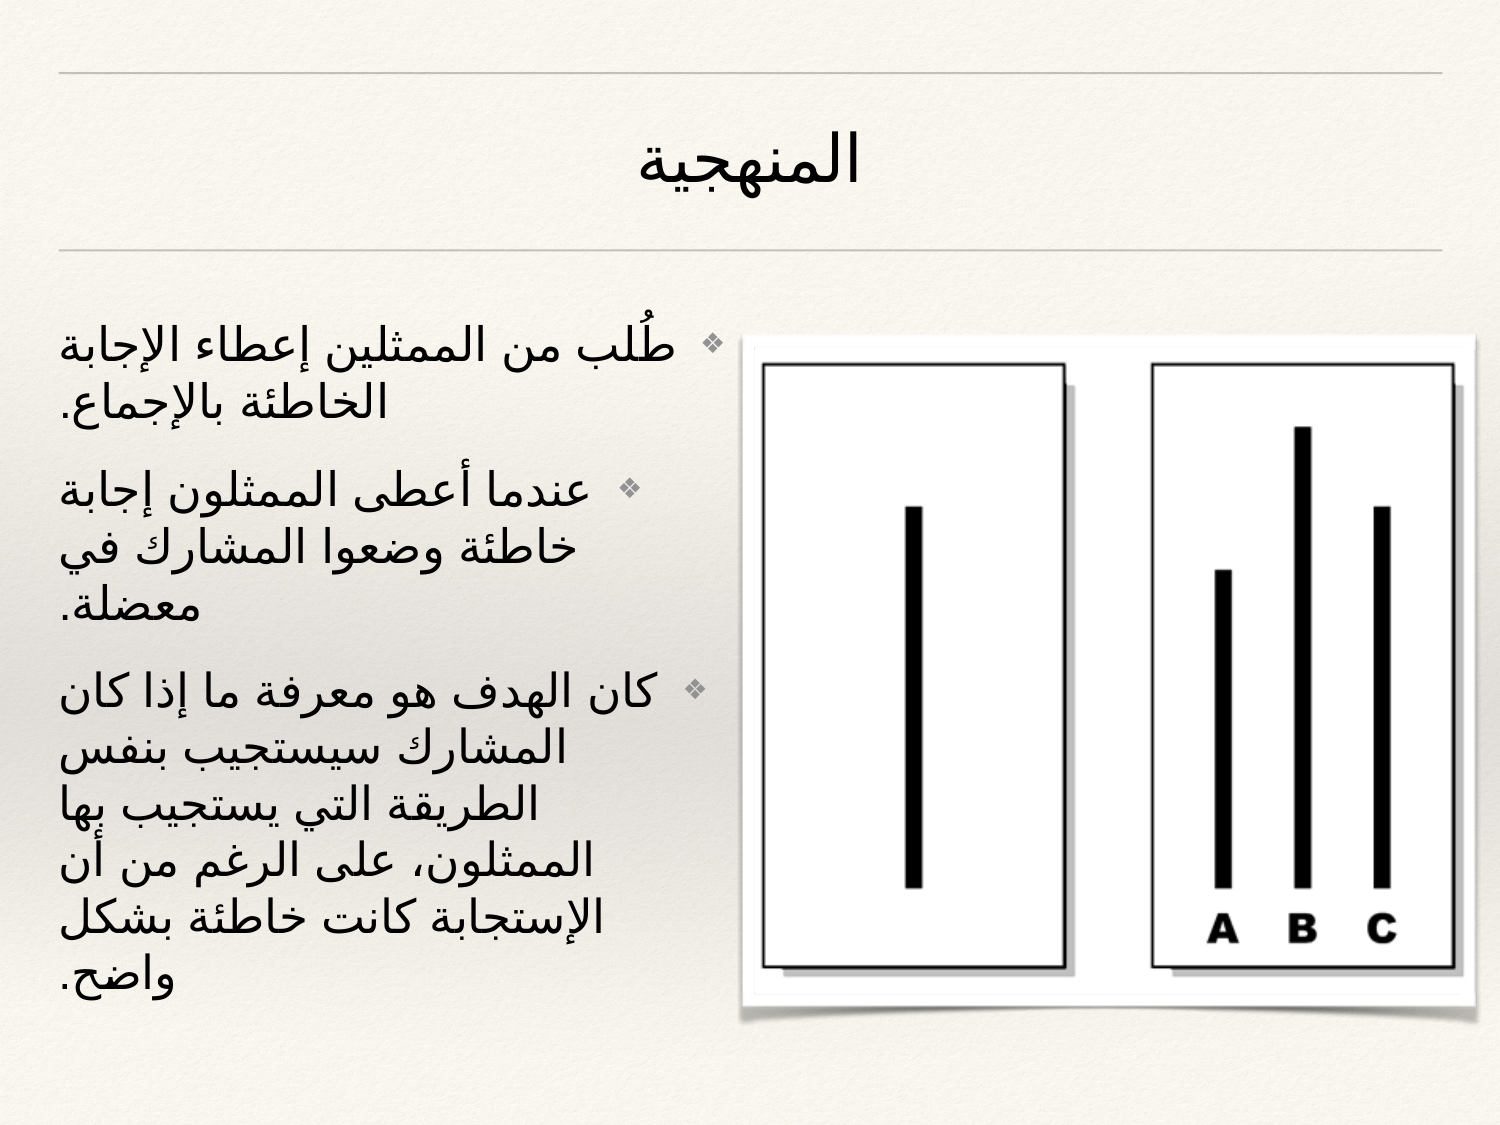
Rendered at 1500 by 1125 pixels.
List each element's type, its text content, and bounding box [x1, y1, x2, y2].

list طُلب من الممثلين إعطاء الإجابة الخاطئة بالإجماع. عندما أعطى الممثلون إجابة خاطئة وضعوا المشارك في معضلة. كان الهدف هو معرفة ما إذا كان المشارك سيستجيب بنفس الطريقة التي يستجيب بها الممثلون، على الرغم من أن الإستجابة كانت خاطئة بشكل واضح. [58, 265, 730, 1048]
title المنهجية [58, 90, 1442, 232]
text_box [736, 334, 1482, 1029]
picture [0, 0, 1500, 1125]
